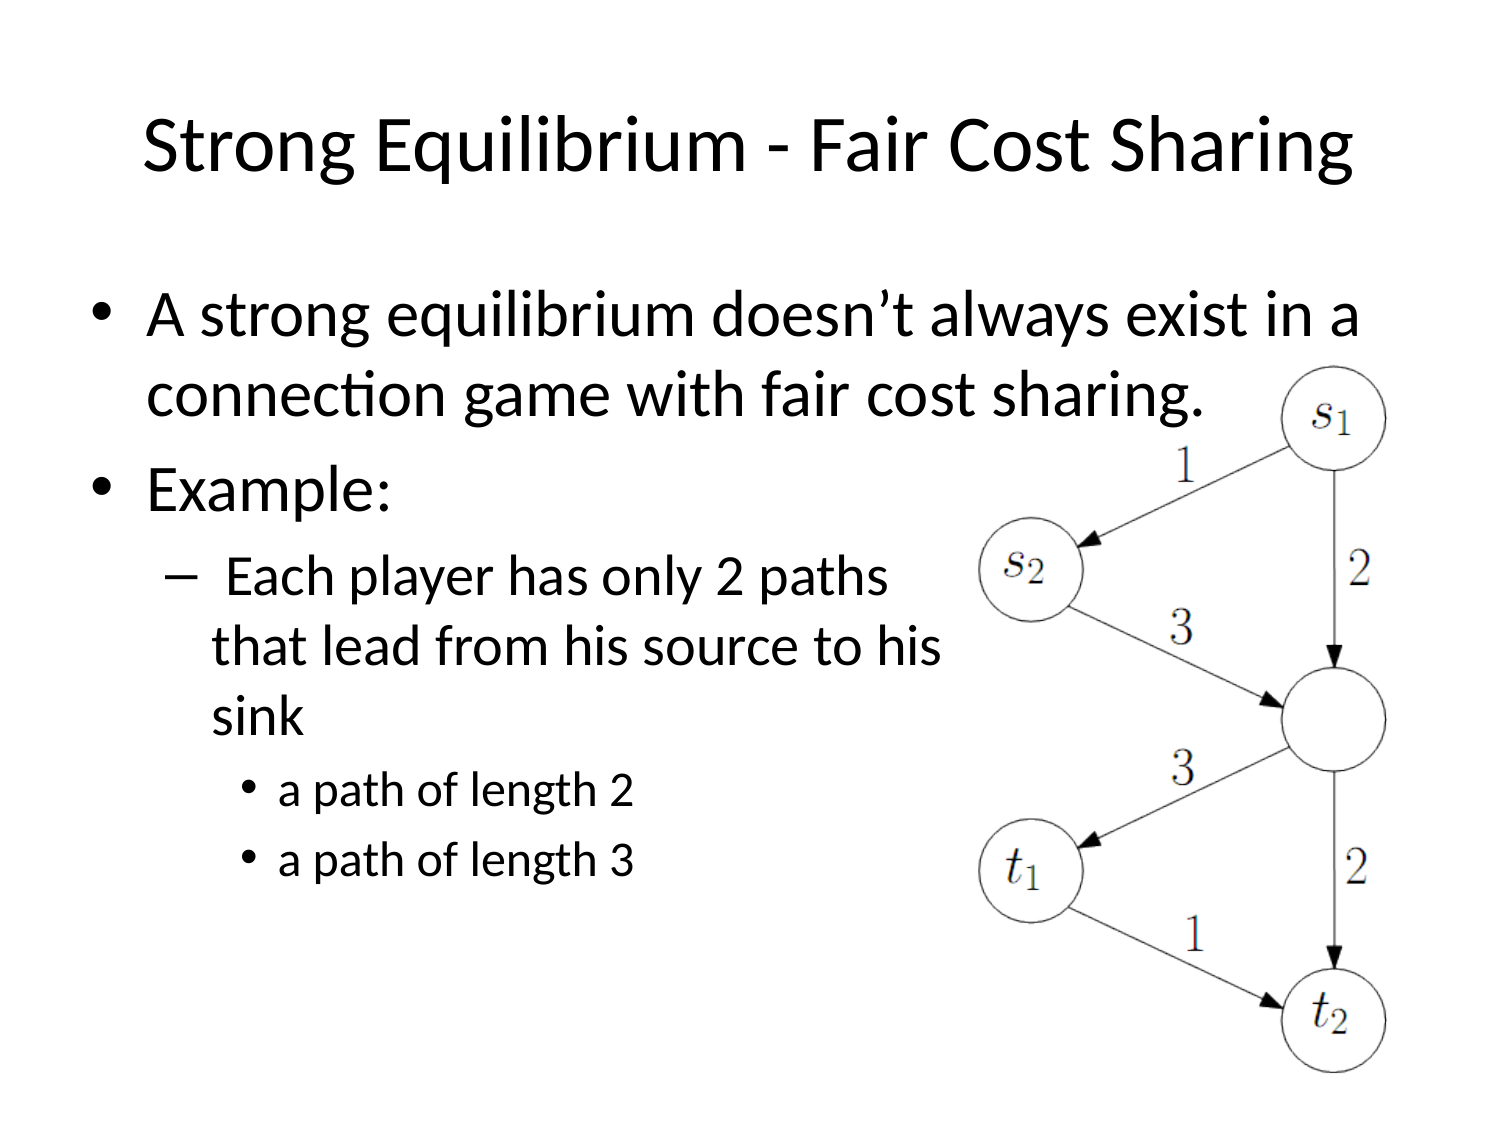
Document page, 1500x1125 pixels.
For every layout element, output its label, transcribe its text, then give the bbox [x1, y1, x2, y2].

text_box Example: Each player has only 2 paths that lead from his source to his sink a path of length 2 a path of length 3 [74, 437, 841, 1012]
list A strong equilibrium doesn’t always exist in a connection game with fair cost sharing. [75, 262, 1425, 437]
title Strong Equilibrium - Fair Cost Sharing [75, 45, 1425, 233]
picture [846, 336, 1460, 1089]
